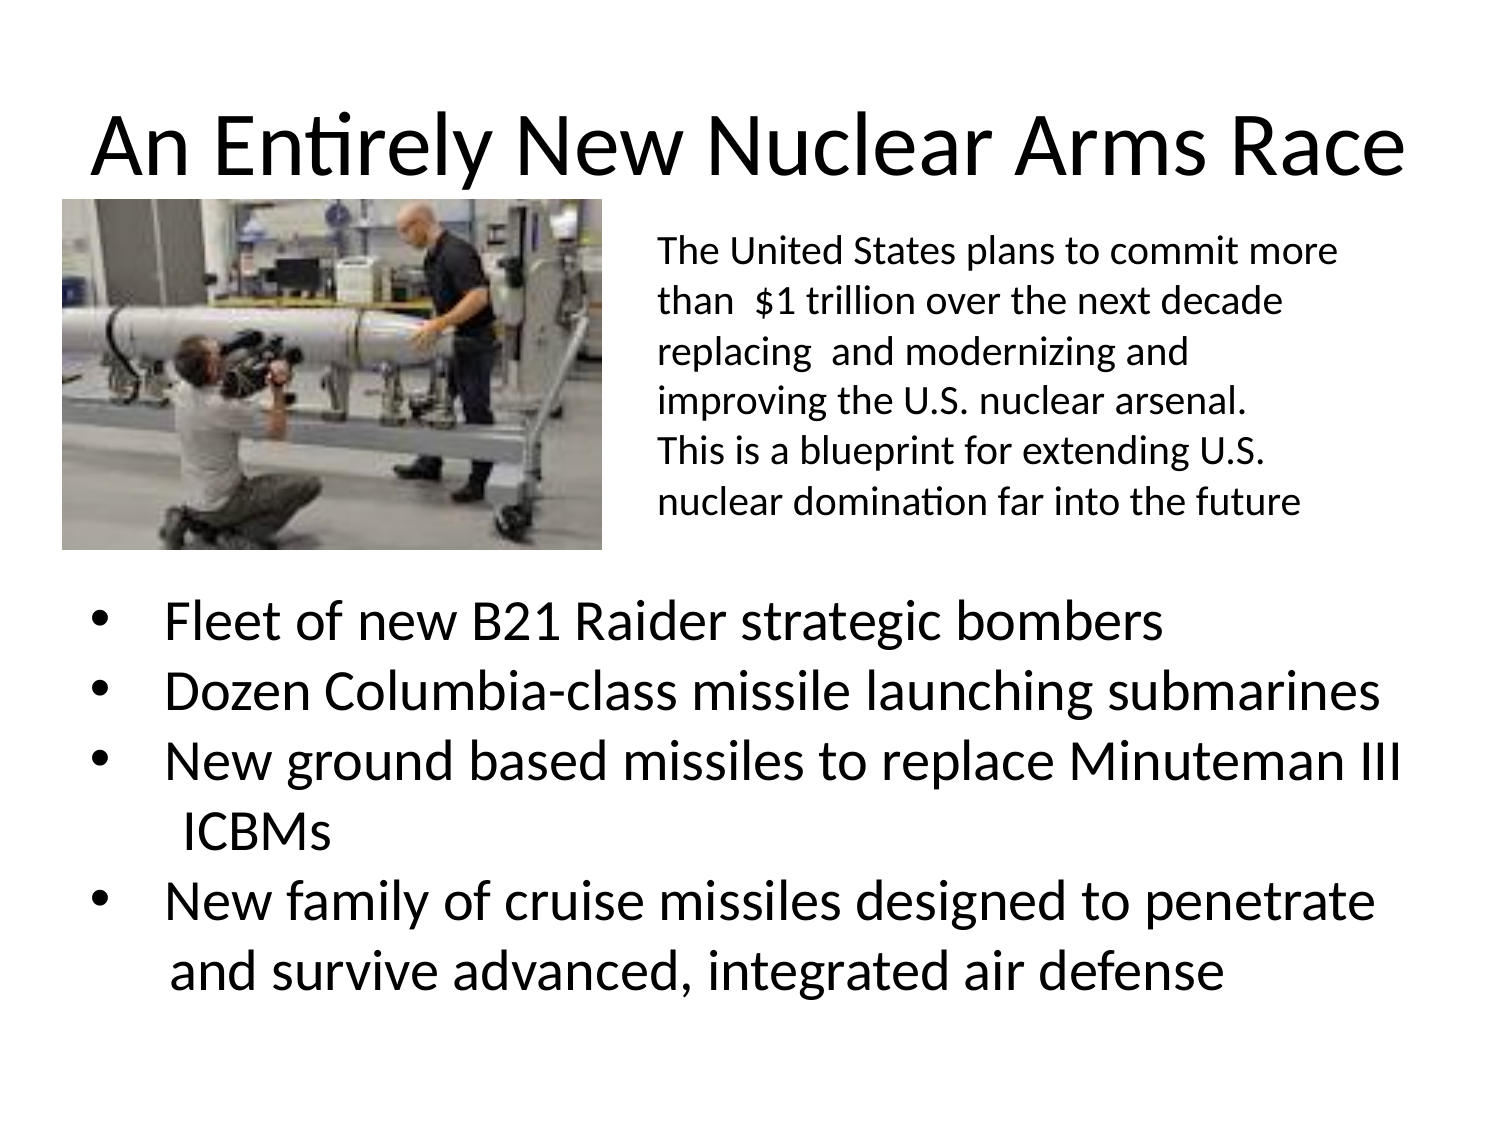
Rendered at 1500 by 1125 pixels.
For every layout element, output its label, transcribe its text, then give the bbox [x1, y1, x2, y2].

picture [62, 199, 602, 551]
title An Entirely New Nuclear Arms Race [75, 45, 1425, 233]
text_box Fleet of new B21 Raider strategic bombers Dozen Columbia-class missile launching submarines New ground based missiles to replace Minuteman III ICBMs New family of cruise missiles designed to penetrate and survive advanced, integrated air defense [74, 574, 1438, 1010]
text_box The United States plans to commit more than $1 trillion over the next decade replacing and modernizing and improving the U.S. nuclear arsenal. This is a blueprint for extending U.S. nuclear domination far into the future [642, 215, 1380, 531]
